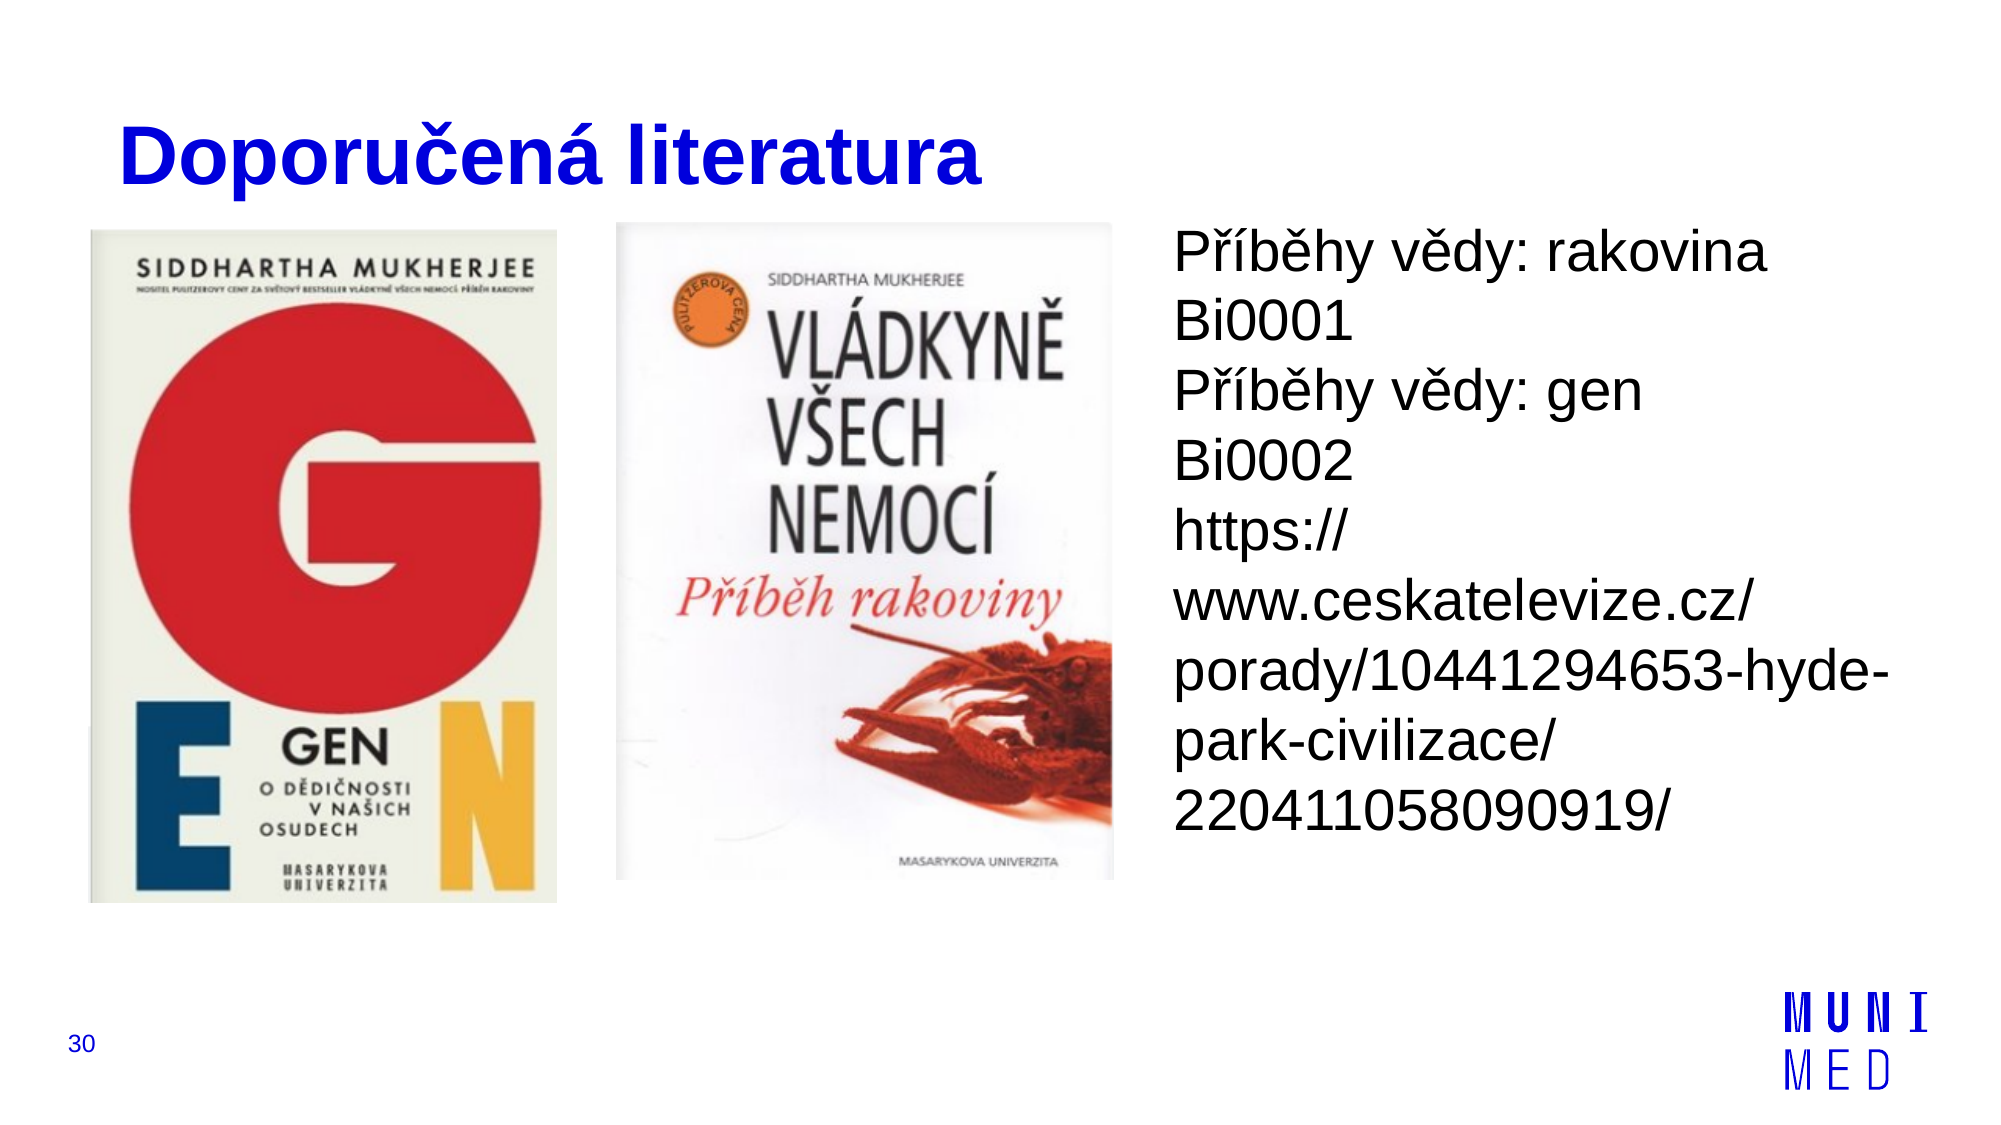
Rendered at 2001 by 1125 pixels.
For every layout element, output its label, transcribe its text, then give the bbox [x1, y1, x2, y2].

slide_number 30 [67, 1021, 110, 1063]
picture [616, 222, 1114, 880]
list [88, 222, 557, 903]
text_box Příběhy vědy: rakovina Bi0001 Příběhy vědy: gen Bi0002 https://www.ceskatelevize.cz/porady/10441294653-hyde-park-civilizace/220411058090919/ [1158, 205, 1949, 920]
title Doporučená literatura [118, 118, 1883, 193]
